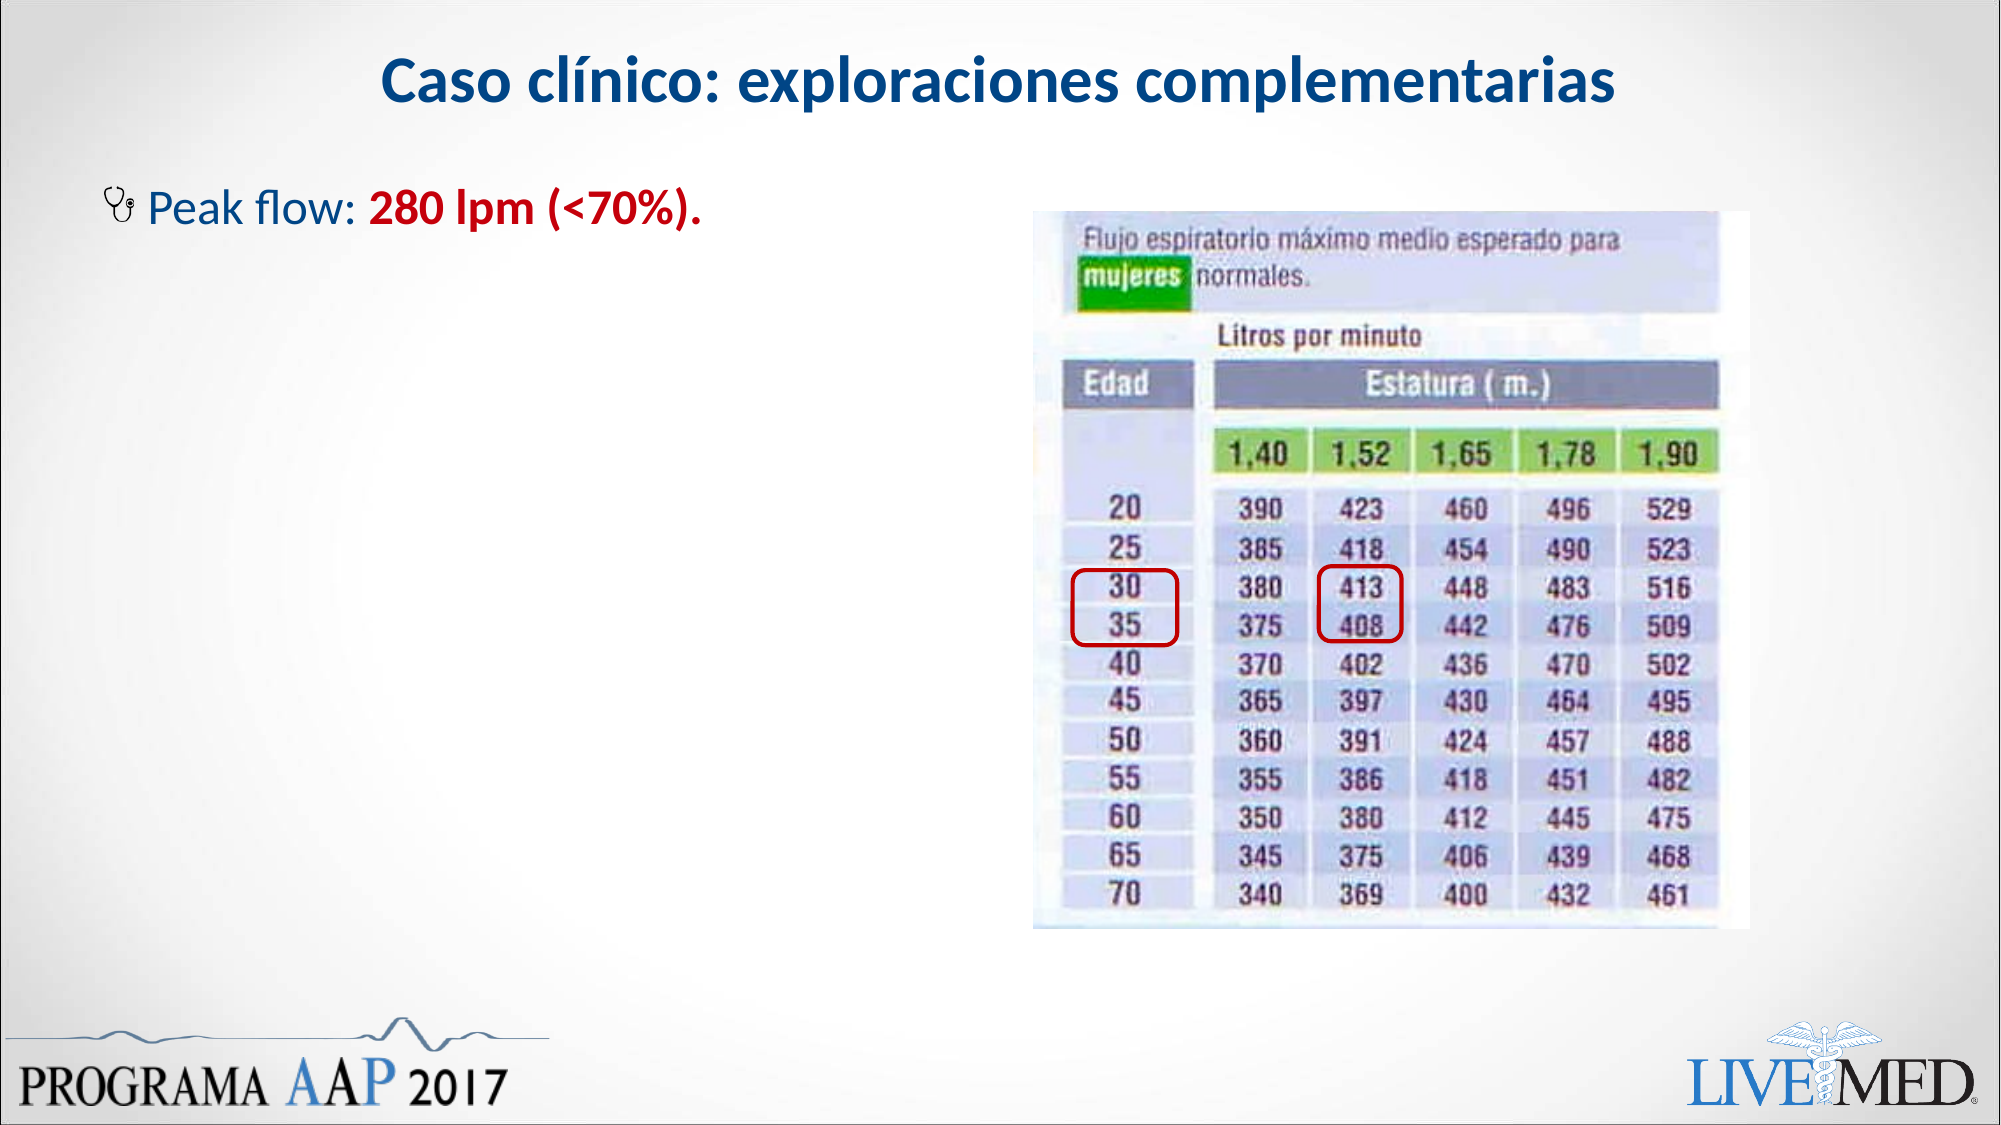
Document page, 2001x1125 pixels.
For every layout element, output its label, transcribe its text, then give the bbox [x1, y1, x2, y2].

picture [104, 186, 134, 222]
picture [0, 0, 2001, 1125]
title Caso clínico: exploraciones complementarias [99, 26, 1900, 126]
list Peak flow: 280 lpm (<70%). [0, 166, 1900, 920]
